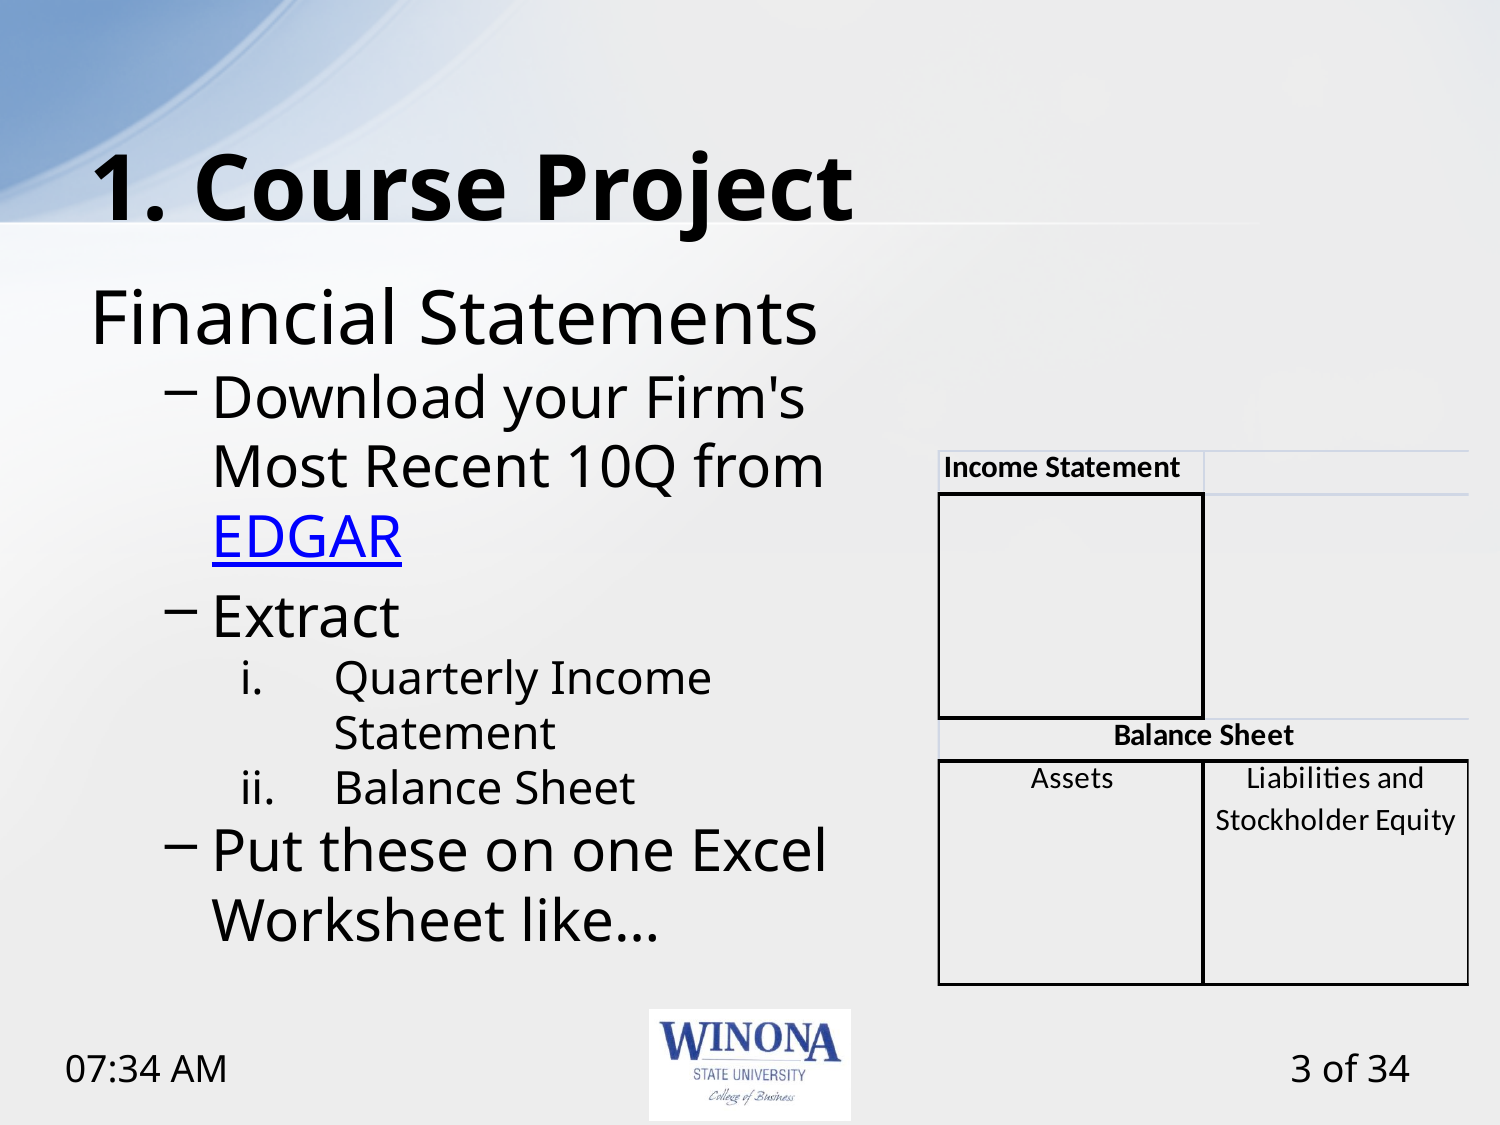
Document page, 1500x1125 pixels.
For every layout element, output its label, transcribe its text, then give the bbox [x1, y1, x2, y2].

title 1. Course Project [75, 58, 1425, 247]
picture [0, 0, 1500, 1125]
list Financial Statements Download your Firm's Most Recent 10Q from EDGAR Extract Quarterly Income Statement Balance Sheet Put these on one Excel Worksheet like… [75, 262, 950, 1005]
